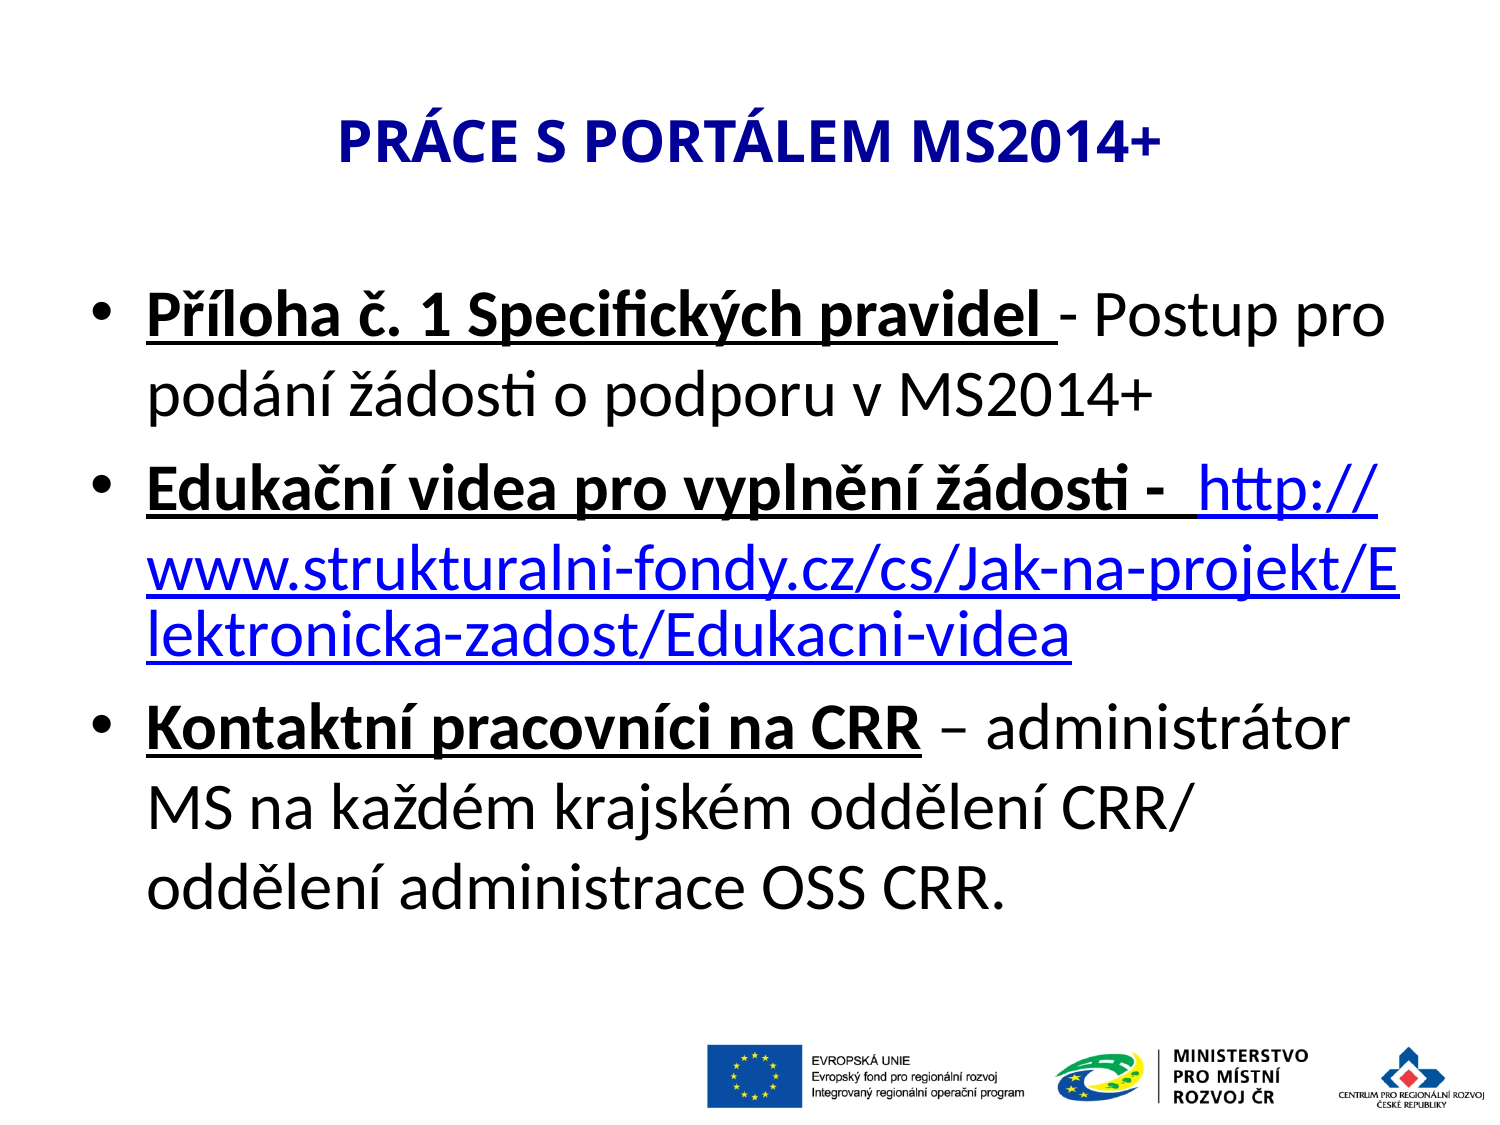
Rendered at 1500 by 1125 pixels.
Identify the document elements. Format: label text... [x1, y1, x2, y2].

list Příloha č. 1 Specifických pravidel - Postup pro podání žádosti o podporu v MS2014+ Edukační videa pro vyplnění žádosti - http://www.strukturalni-fondy.cz/cs/Jak-na-projekt/Elektronicka-zadost/Edukacni-videa Kontaktní pracovníci na CRR – administrátor MS na každém krajském oddělení CRR/ oddělení administrace OSS CRR. [75, 262, 1425, 1005]
title Práce s portálem MS2014+ [75, 45, 1425, 233]
picture [690, 1029, 1500, 1125]
